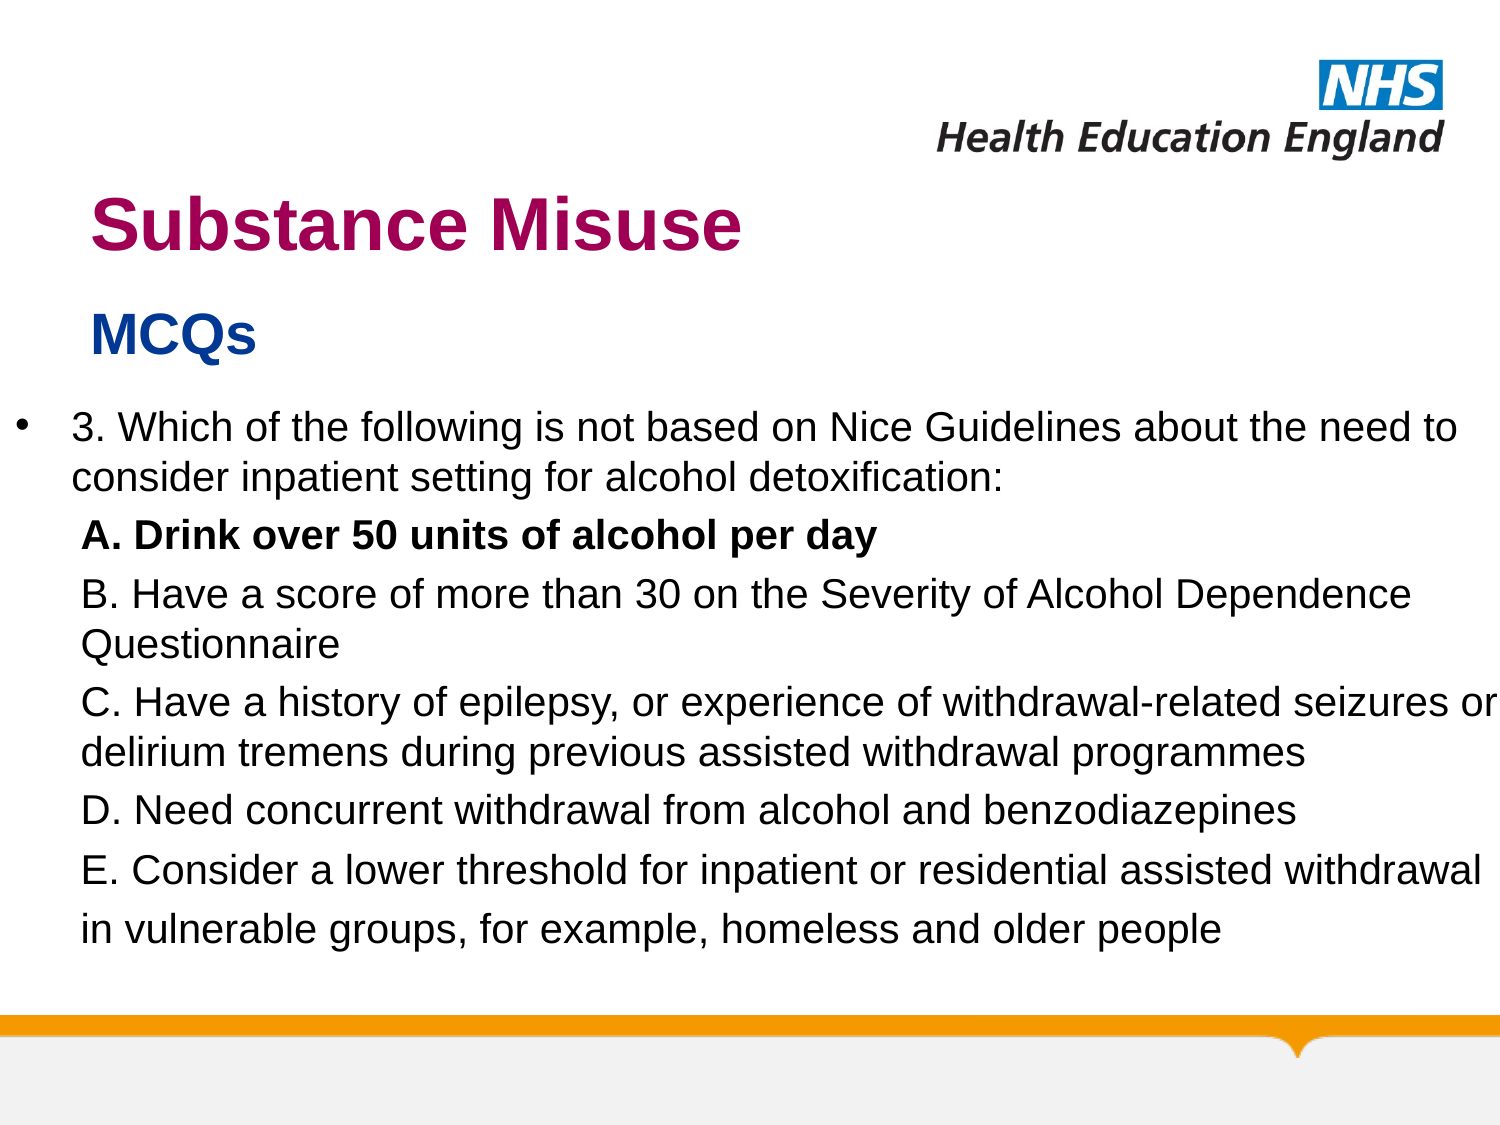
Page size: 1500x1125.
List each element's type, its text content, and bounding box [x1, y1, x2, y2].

picture [936, 59, 1445, 161]
list 3. Which of the following is not based on Nice Guidelines about the need to consider inpatient setting for alcohol detoxification: A. Drink over 50 units of alcohol per day B. Have a score of more than 30 on the Severity of Alcohol Dependence Questionnaire C. Have a history of epilepsy, or experience of withdrawal-related seizures or delirium tremens during previous assisted withdrawal programmes D. Need concurrent withdrawal from alcohol and benzodiazepines E. Consider a lower threshold for inpatient or residential assisted withdrawal in vulnerable groups, for example, homeless and older people [0, 392, 1500, 813]
subtitle MCQs [75, 288, 1125, 384]
title Substance Misuse [75, 168, 1350, 280]
